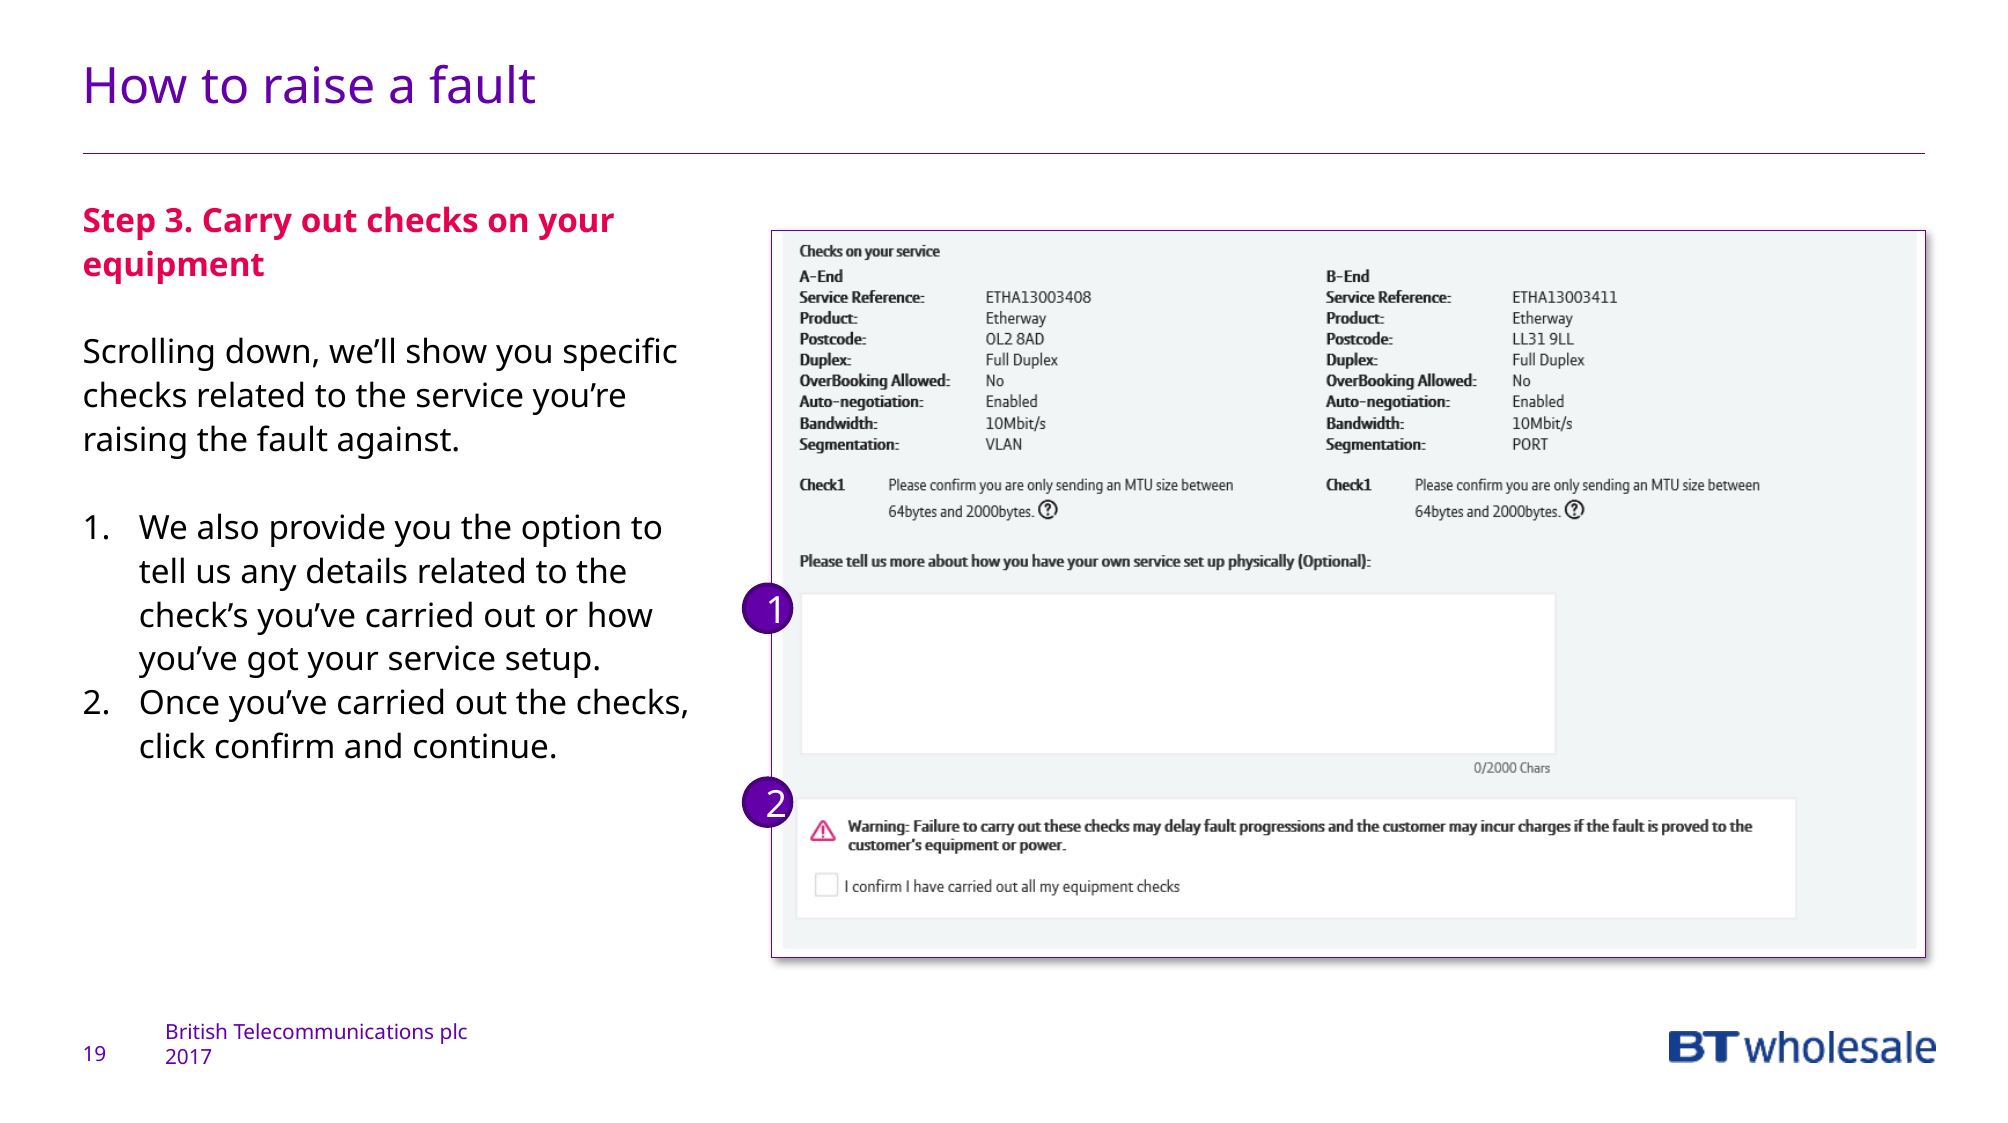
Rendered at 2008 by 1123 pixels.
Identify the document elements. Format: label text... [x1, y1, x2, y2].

text_box 2 [741, 776, 765, 828]
slide_number 19 [82, 1021, 142, 1069]
picture [771, 229, 1927, 959]
picture [1669, 1031, 1936, 1063]
title How to raise a fault [82, 53, 1926, 124]
list Step 3. Carry out checks on your equipment Scrolling down, we’ll show you specific checks related to the service you’re raising the fault against. We also provide you the option to tell us any details related to the check’s you’ve carried out or how you’ve got your service setup. Once you’ve carried out the checks, click confirm and continue. [82, 194, 697, 928]
text_box 1 [741, 582, 765, 634]
